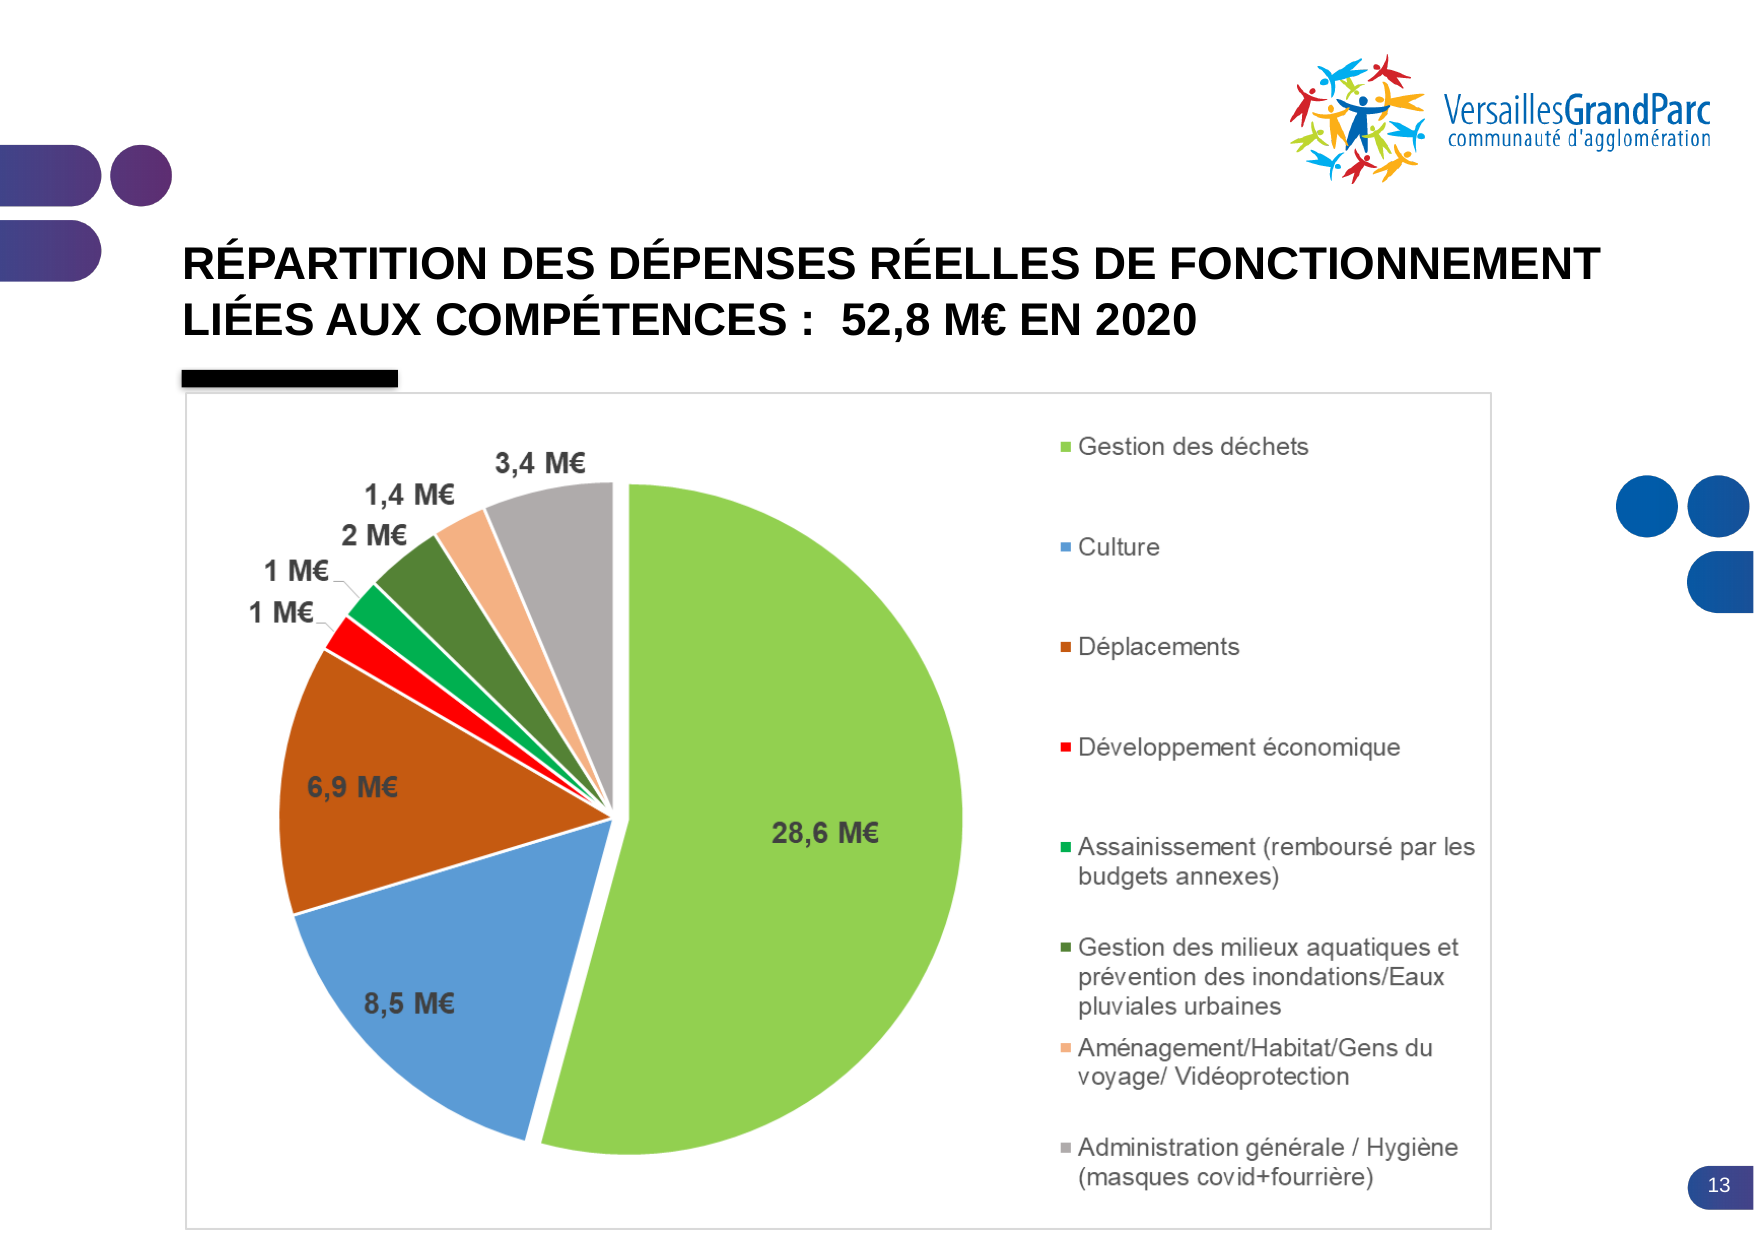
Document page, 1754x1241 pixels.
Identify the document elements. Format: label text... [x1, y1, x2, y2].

title Répartition des dépenses réelles de fonctionnement liées AUX Compétences : 52,8 M€ EN 2020 [165, 238, 1702, 340]
picture [0, 0, 1493, 1230]
slide_number 13 [1677, 1148, 1748, 1221]
picture [1748, 1153, 1754, 1216]
picture [1290, 54, 1710, 184]
picture [1531, 261, 1754, 829]
